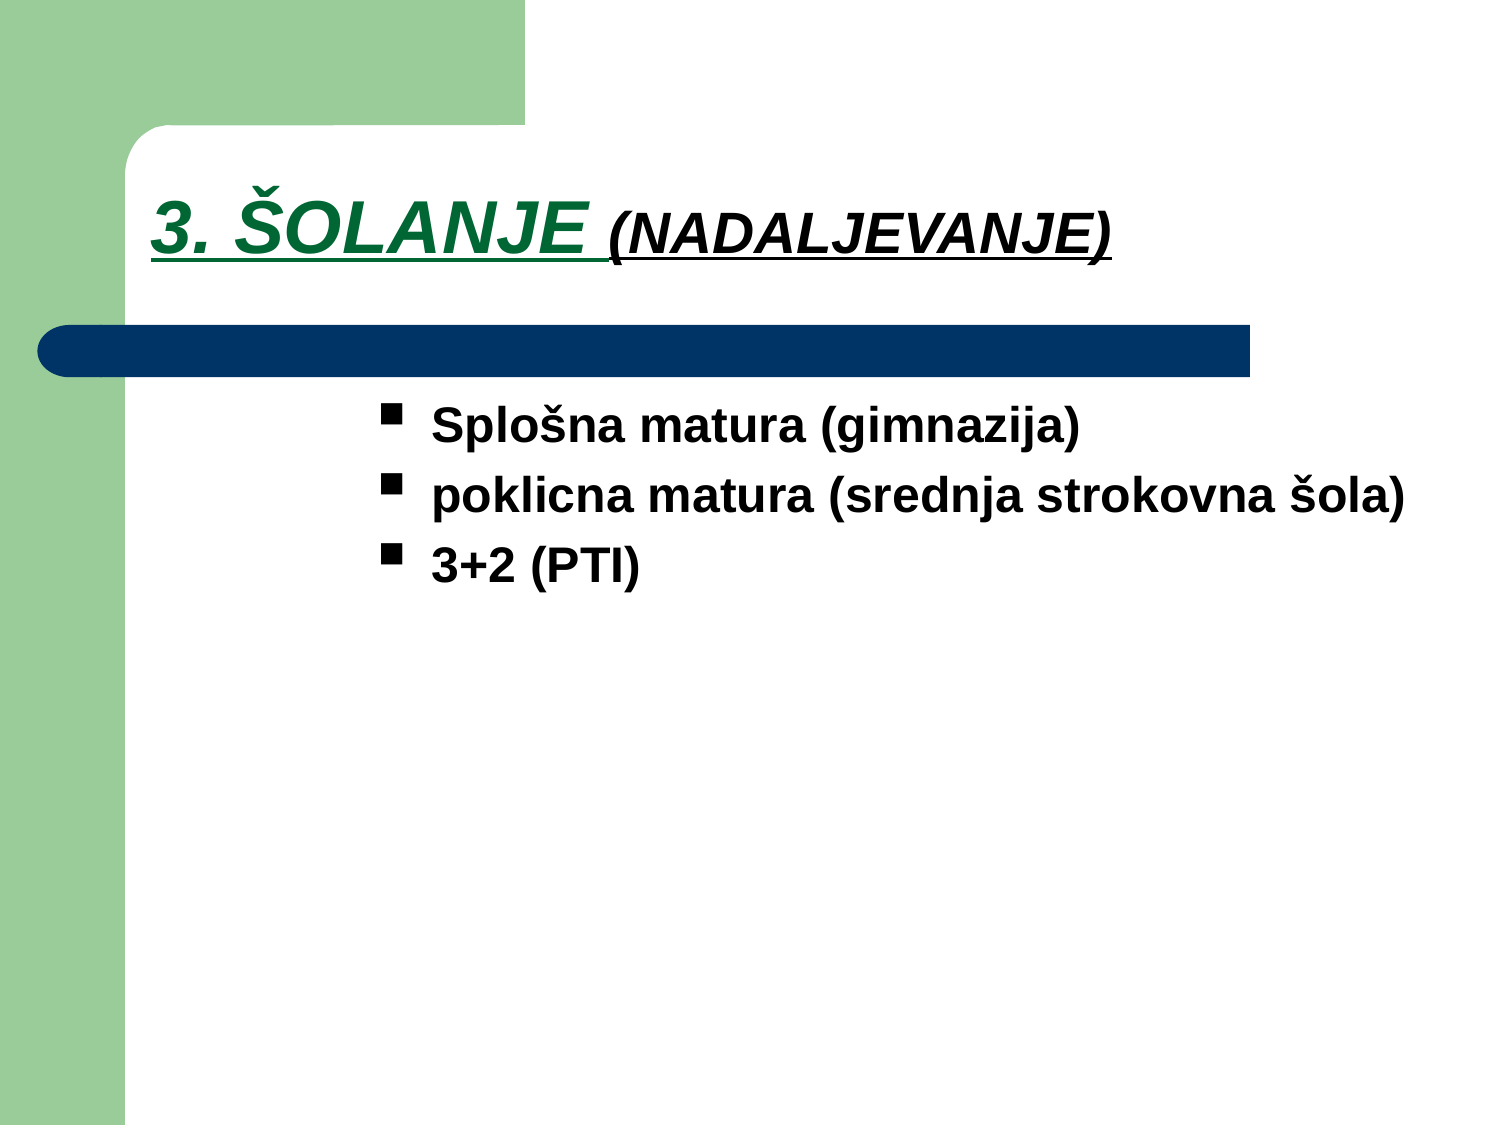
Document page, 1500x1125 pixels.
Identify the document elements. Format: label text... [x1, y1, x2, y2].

list Splošna matura (gimnazija) poklicna matura (srednja strokovna šola) 3+2 (PTI) [360, 385, 1424, 717]
title 3. ŠOLANJE (NADALJEVANJE) [135, 90, 1365, 278]
